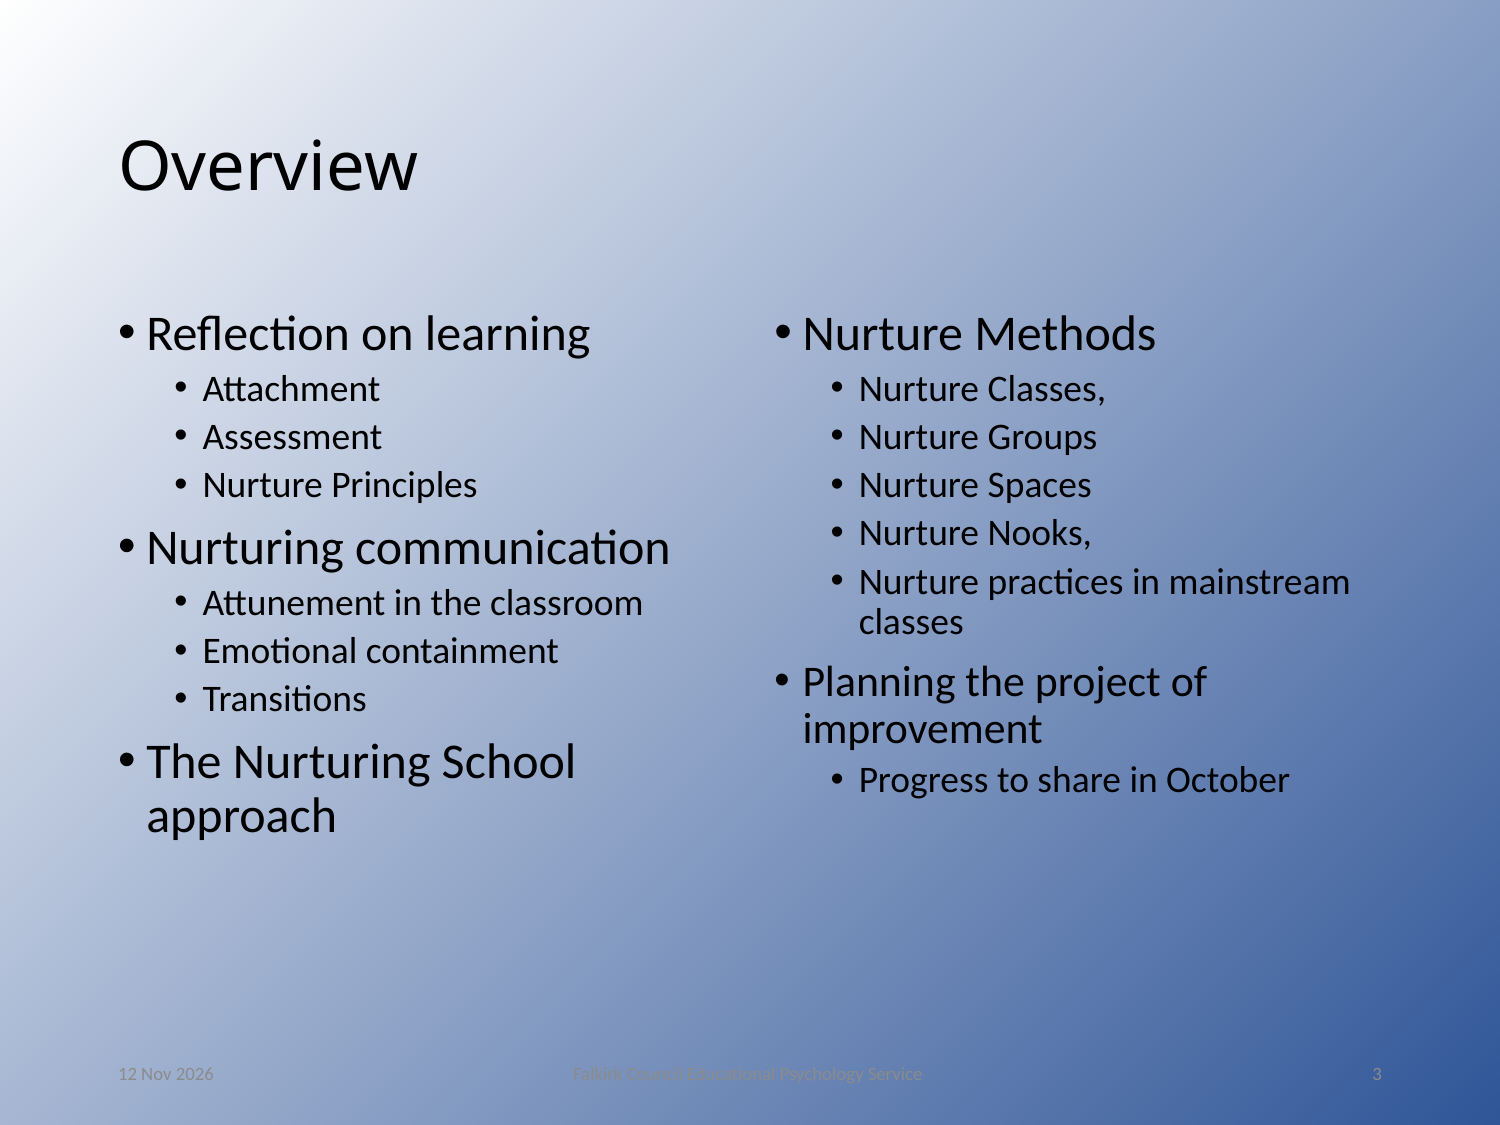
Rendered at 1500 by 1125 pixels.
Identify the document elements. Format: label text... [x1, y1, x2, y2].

list Nurture Methods Nurture Classes, Nurture Groups Nurture Spaces Nurture Nooks, Nurture practices in mainstream classes Planning the project of improvement Progress to share in October [759, 299, 1397, 1014]
footer Falkirk Council Educational Psychology Service [496, 1042, 1004, 1103]
slide_number 12-May-16 [103, 1042, 441, 1103]
slide_number 3 [1059, 1042, 1397, 1103]
list Reflection on learning Attachment Assessment Nurture Principles Nurturing communication Attunement in the classroom Emotional containment Transitions The Nurturing School approach [103, 299, 741, 1014]
title Overview [103, 59, 1397, 278]
